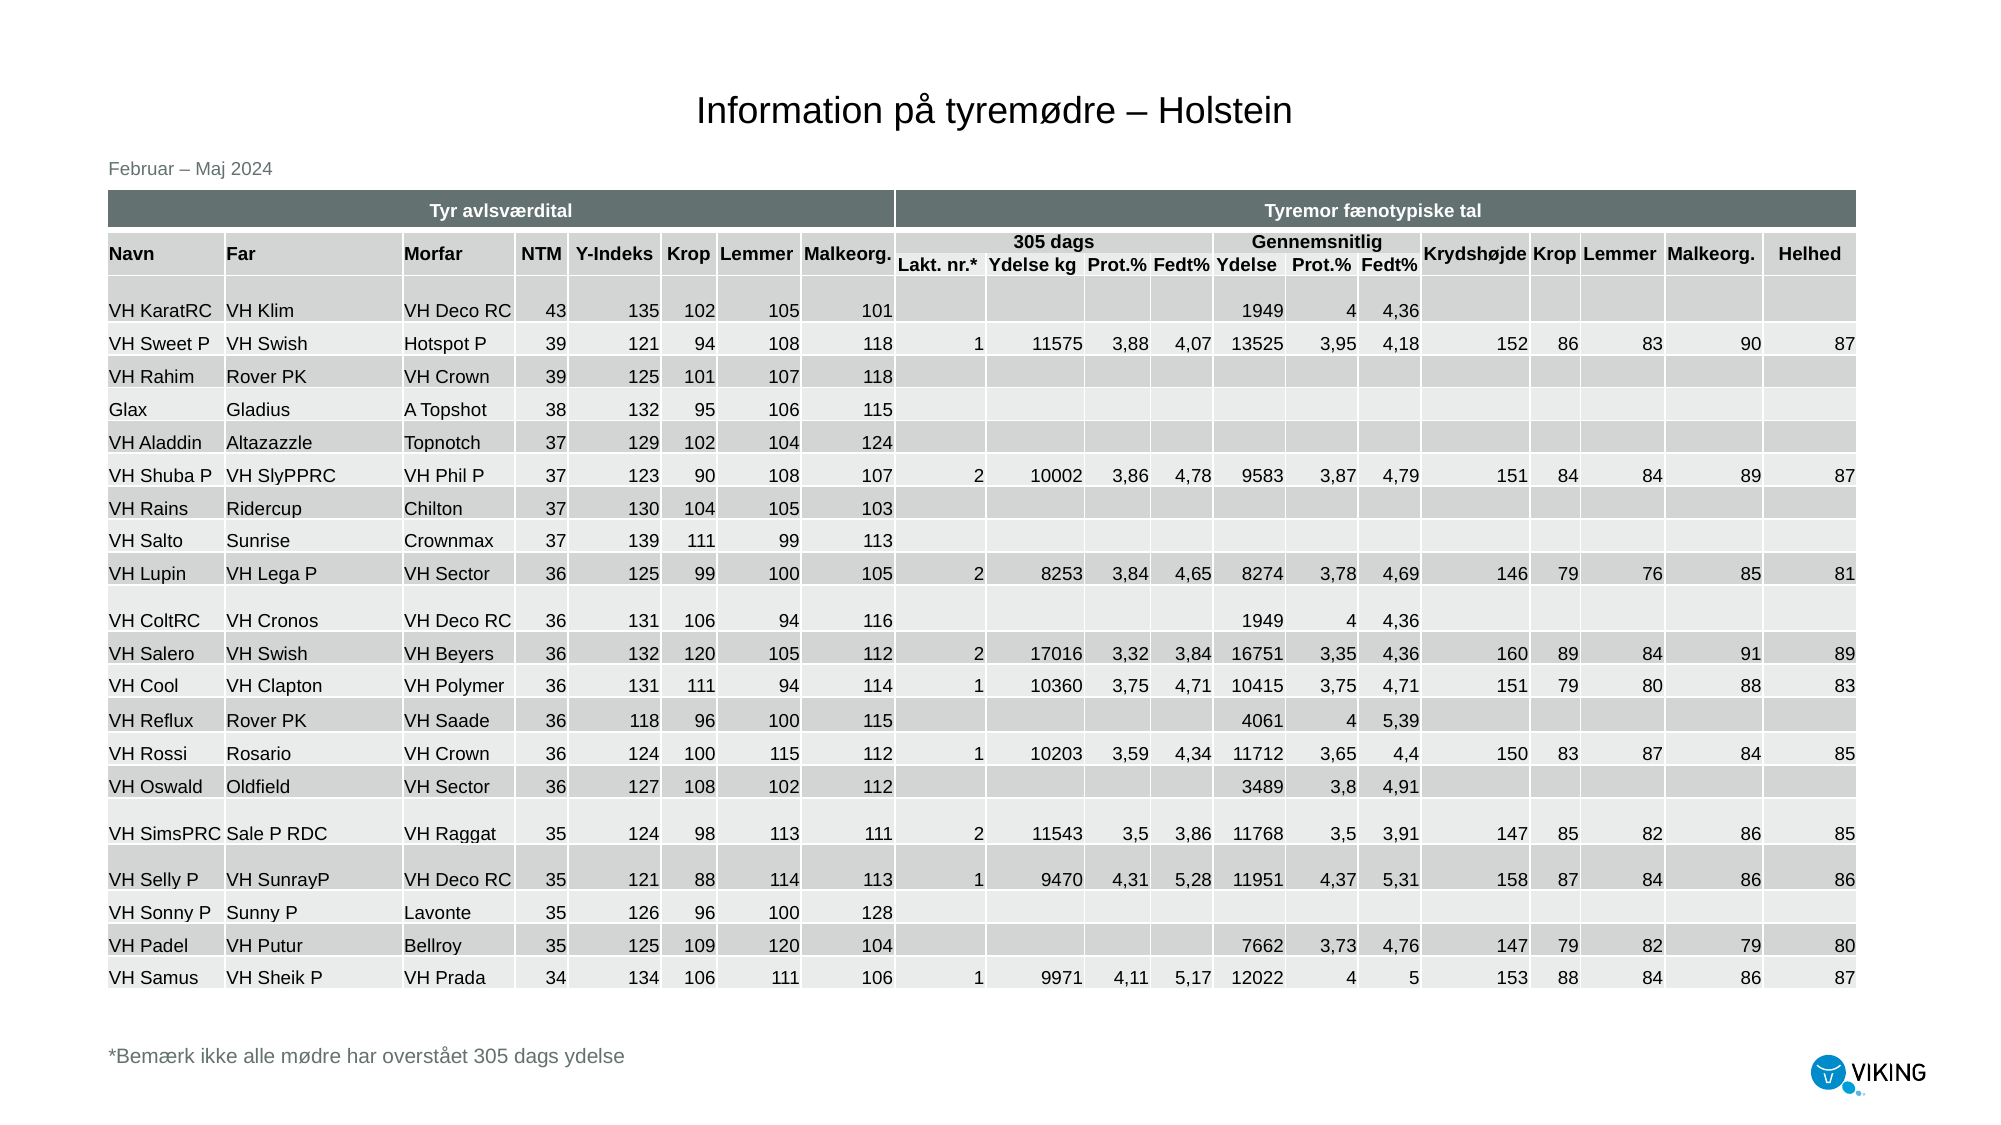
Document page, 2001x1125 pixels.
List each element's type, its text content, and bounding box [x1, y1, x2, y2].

table_cell 4,34 [1151, 733, 1212, 764]
table_cell 2 [896, 454, 985, 485]
table_cell Glax [108, 388, 224, 420]
table_cell 84 [1581, 957, 1664, 988]
table_cell 2 [896, 799, 985, 843]
table_cell 87 [1531, 845, 1580, 889]
table_cell 102 [662, 421, 716, 452]
table_cell 3,86 [1085, 454, 1150, 485]
table_cell 36 [516, 766, 567, 797]
table_cell 83 [1581, 323, 1664, 354]
table_cell 151 [1422, 665, 1529, 696]
table_cell [896, 421, 985, 452]
table_cell 87 [1764, 957, 1856, 988]
table_cell 79 [1666, 924, 1762, 955]
table_cell 152 [1422, 323, 1529, 354]
table_cell 120 [718, 924, 800, 955]
table_cell 108 [718, 454, 800, 485]
table_cell [1422, 891, 1529, 922]
table_cell 105 [718, 276, 800, 321]
table_cell VH Klim [226, 276, 402, 321]
table_cell 127 [569, 766, 660, 797]
table_cell [1085, 388, 1150, 420]
table_cell Helhed [1764, 233, 1856, 275]
table_cell 125 [569, 553, 660, 584]
table_cell [1581, 421, 1664, 452]
table_cell Prot.% [1085, 253, 1150, 275]
table_cell 4 [1286, 698, 1357, 731]
table_cell Sunrise [226, 520, 402, 551]
table_cell [987, 356, 1084, 387]
table_cell 3,78 [1286, 553, 1357, 584]
table_cell 131 [569, 586, 660, 630]
table_cell 36 [516, 632, 567, 663]
table_cell VH Salero [108, 632, 224, 663]
table_cell 86 [1666, 799, 1762, 843]
table_cell 151 [1422, 454, 1529, 485]
table_cell 85 [1531, 799, 1580, 843]
table_cell [1581, 388, 1664, 420]
table_cell 96 [662, 891, 716, 922]
table_cell [1214, 356, 1285, 387]
table_cell [1764, 520, 1856, 551]
table_cell 102 [662, 276, 716, 321]
table_cell [1531, 276, 1580, 321]
table_cell [1151, 388, 1212, 420]
table_cell 98 [662, 799, 716, 843]
table_cell VH Aladdin [108, 421, 224, 452]
table_cell 147 [1422, 924, 1529, 955]
table_cell 88 [1666, 665, 1762, 696]
table_cell 86 [1666, 845, 1762, 889]
table_cell 118 [802, 323, 894, 354]
table_cell 4,65 [1151, 553, 1212, 584]
table_cell 3,35 [1286, 632, 1357, 663]
table_cell Krop [1531, 233, 1580, 275]
table_cell 120 [662, 632, 716, 663]
table_cell 105 [718, 632, 800, 663]
table_cell 35 [516, 845, 567, 889]
table_cell 118 [802, 356, 894, 387]
table_cell 118 [569, 698, 660, 731]
table_cell 101 [662, 356, 716, 387]
table_cell [1359, 891, 1420, 922]
table_cell VH Rains [108, 487, 224, 518]
table_cell 3489 [1214, 766, 1285, 797]
table_cell [1286, 421, 1357, 452]
table_cell [1422, 586, 1529, 630]
table_cell 84 [1581, 454, 1664, 485]
table_cell [1666, 388, 1762, 420]
table_cell [1286, 356, 1357, 387]
table_cell 4,4 [1359, 733, 1420, 764]
table_cell 85 [1764, 733, 1856, 764]
table_cell 3,84 [1151, 632, 1212, 663]
table_header Tyremor fænotypiske tal [896, 190, 1856, 227]
table_cell VH Reflux [108, 698, 224, 731]
table_cell [987, 520, 1084, 551]
table_cell 85 [1764, 799, 1856, 843]
table_cell 1949 [1214, 586, 1285, 630]
table_cell VH Cronos [226, 586, 402, 630]
table_cell 11543 [987, 799, 1084, 843]
table_cell 100 [662, 733, 716, 764]
table_cell 4,36 [1359, 632, 1420, 663]
table_cell Fedt% [1359, 253, 1420, 275]
table_cell 111 [718, 957, 800, 988]
table_cell 132 [569, 388, 660, 420]
table_cell [1422, 388, 1529, 420]
table_cell 3,32 [1085, 632, 1150, 663]
table_cell 90 [1666, 323, 1762, 354]
table_cell 146 [1422, 553, 1529, 584]
table_cell [1422, 766, 1529, 797]
table_cell [987, 421, 1084, 452]
table_cell 124 [569, 733, 660, 764]
table_cell 4 [1286, 586, 1357, 630]
table_cell [1581, 356, 1664, 387]
table_cell [1531, 698, 1580, 731]
table_cell VH Rahim [108, 356, 224, 387]
table_cell 84 [1581, 632, 1664, 663]
table_cell 88 [662, 845, 716, 889]
table_cell 125 [569, 924, 660, 955]
table_cell 81 [1764, 553, 1856, 584]
table_cell 4,18 [1359, 323, 1420, 354]
table_cell [1422, 421, 1529, 452]
table_cell [896, 520, 985, 551]
table_header Tyr avlsværdital [108, 190, 894, 227]
table_cell 106 [662, 586, 716, 630]
table_cell [1764, 487, 1856, 518]
table_cell [1531, 487, 1580, 518]
table_cell 39 [516, 356, 567, 387]
table_cell Rosario [226, 733, 402, 764]
table_cell VH SimsPRC [108, 799, 224, 843]
table_cell 3,5 [1085, 799, 1150, 843]
table_cell [896, 487, 985, 518]
table_cell [1085, 698, 1150, 731]
table_cell [896, 586, 985, 630]
table_cell 112 [802, 632, 894, 663]
table_cell 5,17 [1151, 957, 1212, 988]
table_cell 121 [569, 845, 660, 889]
table_cell 3,8 [1286, 766, 1357, 797]
table_cell Chilton [404, 487, 514, 518]
table_cell 9971 [987, 957, 1084, 988]
table_cell 1 [896, 845, 985, 889]
table_cell [1359, 520, 1420, 551]
table_cell 11712 [1214, 733, 1285, 764]
table_cell 124 [569, 799, 660, 843]
table_cell 8253 [987, 553, 1084, 584]
table_cell 5,28 [1151, 845, 1212, 889]
table_cell 4,71 [1359, 665, 1420, 696]
table_cell 3,84 [1085, 553, 1150, 584]
table_cell 88 [1531, 957, 1580, 988]
table_cell 134 [569, 957, 660, 988]
table_cell [1151, 356, 1212, 387]
table_cell 9470 [987, 845, 1084, 889]
table_cell Krop [662, 233, 716, 275]
table_cell VH Cool [108, 665, 224, 696]
table_cell [1531, 586, 1580, 630]
table_cell [1085, 487, 1150, 518]
table_cell [1666, 487, 1762, 518]
table_cell [1666, 356, 1762, 387]
table_cell 115 [802, 698, 894, 731]
table_cell 4,37 [1286, 845, 1357, 889]
table_cell Lemmer [1581, 233, 1664, 275]
table_cell VH KaratRC [108, 276, 224, 321]
table_cell 94 [718, 586, 800, 630]
table_cell 95 [662, 388, 716, 420]
text_box Information på tyremødre – Holstein [681, 78, 1319, 139]
table_cell [1422, 276, 1529, 321]
table_cell Lavonte [404, 891, 514, 922]
table_cell 115 [718, 733, 800, 764]
table_cell [1214, 421, 1285, 452]
table_cell VH Clapton [226, 665, 402, 696]
table_cell Prot.% [1286, 253, 1357, 275]
table_cell Topnotch [404, 421, 514, 452]
table_cell 4 [1286, 957, 1357, 988]
table_cell [1151, 698, 1212, 731]
table_cell 4,07 [1151, 323, 1212, 354]
table_cell Crownmax [404, 520, 514, 551]
table_cell VH Prada [404, 957, 514, 988]
table_cell Rover PK [226, 698, 402, 731]
table_cell 38 [516, 388, 567, 420]
table_cell VH Crown [404, 356, 514, 387]
table_cell Lemmer [718, 233, 800, 275]
table_cell 37 [516, 454, 567, 485]
table_cell 10360 [987, 665, 1084, 696]
table_cell VH ColtRC [108, 586, 224, 630]
table_cell [896, 388, 985, 420]
table_cell 96 [662, 698, 716, 731]
table_cell 79 [1531, 665, 1580, 696]
table_cell VH Deco RC [404, 586, 514, 630]
table_cell 104 [718, 421, 800, 452]
table_cell 112 [802, 733, 894, 764]
table_cell 1 [896, 323, 985, 354]
table_cell [1666, 520, 1762, 551]
table_cell 84 [1531, 454, 1580, 485]
table_cell 35 [516, 924, 567, 955]
table_cell VH Sonny P [108, 891, 224, 922]
table_cell 83 [1764, 665, 1856, 696]
table_cell VH Oswald [108, 766, 224, 797]
table_cell 114 [718, 845, 800, 889]
table_cell 129 [569, 421, 660, 452]
table_cell Ydelse [1214, 253, 1285, 275]
table_cell [896, 698, 985, 731]
table_cell Y-Indeks [569, 233, 660, 275]
table_cell [1085, 586, 1150, 630]
table_cell [1764, 891, 1856, 922]
table_cell A Topshot [404, 388, 514, 420]
table_cell 80 [1764, 924, 1856, 955]
table_cell [1531, 766, 1580, 797]
table_cell 4,11 [1085, 957, 1150, 988]
table_cell VH Swish [226, 632, 402, 663]
table_cell [987, 388, 1084, 420]
table_cell Lakt. nr.* [896, 253, 985, 275]
table_cell [1286, 388, 1357, 420]
table_cell Morfar [404, 233, 514, 275]
table_cell Ridercup [226, 487, 402, 518]
table_cell 86 [1531, 323, 1580, 354]
table_cell 3,59 [1085, 733, 1150, 764]
table_cell 90 [662, 454, 716, 485]
table_cell 106 [802, 957, 894, 988]
table_cell [1085, 421, 1150, 452]
table_cell 94 [718, 665, 800, 696]
table_cell 87 [1764, 323, 1856, 354]
table_cell 89 [1764, 632, 1856, 663]
table_cell [1666, 766, 1762, 797]
table_cell [1286, 891, 1357, 922]
table_cell 3,91 [1359, 799, 1420, 843]
table_cell [1422, 356, 1529, 387]
table_cell 3,95 [1286, 323, 1357, 354]
table_cell 36 [516, 586, 567, 630]
table_cell 3,87 [1286, 454, 1357, 485]
table_cell [1422, 698, 1529, 731]
table_cell VH Raggat [404, 799, 514, 843]
table_cell [987, 586, 1084, 630]
table_cell Malkeorg. [802, 233, 894, 275]
table_cell [1531, 520, 1580, 551]
table_cell [987, 891, 1084, 922]
table_cell 10002 [987, 454, 1084, 485]
table_cell VH Lega P [226, 553, 402, 584]
text_box Februar – Maj 2024 [93, 149, 671, 187]
table_cell 107 [802, 454, 894, 485]
table_cell [1151, 766, 1212, 797]
table_cell 126 [569, 891, 660, 922]
table_cell 4,36 [1359, 586, 1420, 630]
table_cell [1085, 891, 1150, 922]
table_cell VH Polymer [404, 665, 514, 696]
table_cell 305 dags [896, 233, 1212, 253]
table_cell 8274 [1214, 553, 1285, 584]
table_cell 4,31 [1085, 845, 1150, 889]
table_cell VH Putur [226, 924, 402, 955]
table_cell [1151, 586, 1212, 630]
table_cell 103 [802, 487, 894, 518]
table_cell Far [226, 233, 402, 275]
table_cell Ydelse kg [987, 253, 1084, 275]
table_cell [1581, 487, 1664, 518]
table_cell [1286, 520, 1357, 551]
table_cell 139 [569, 520, 660, 551]
table_cell VH SlyPPRC [226, 454, 402, 485]
table_cell 89 [1666, 454, 1762, 485]
table_cell 105 [802, 553, 894, 584]
table_cell 76 [1581, 553, 1664, 584]
table_cell [896, 891, 985, 922]
table_cell VH Deco RC [404, 276, 514, 321]
table_cell 106 [662, 957, 716, 988]
table_cell Altazazzle [226, 421, 402, 452]
table_cell 4,91 [1359, 766, 1420, 797]
table_cell 36 [516, 553, 567, 584]
table_cell [1085, 356, 1150, 387]
table_cell 5,39 [1359, 698, 1420, 731]
table_cell [1666, 698, 1762, 731]
table_cell 105 [718, 487, 800, 518]
table_cell Gennemsnitlig [1214, 233, 1420, 253]
table_cell 128 [802, 891, 894, 922]
table_cell 3,75 [1286, 665, 1357, 696]
table_cell 84 [1581, 845, 1664, 889]
table_cell 83 [1531, 733, 1580, 764]
table_cell [1764, 276, 1856, 321]
table_cell 89 [1531, 632, 1580, 663]
table_cell Bellroy [404, 924, 514, 955]
table_cell 104 [662, 487, 716, 518]
table_cell 147 [1422, 799, 1529, 843]
table_cell 3,75 [1085, 665, 1150, 696]
table_cell 111 [662, 520, 716, 551]
table_cell 11951 [1214, 845, 1285, 889]
table_cell [1422, 520, 1529, 551]
table_cell [1666, 586, 1762, 630]
table_cell [1764, 766, 1856, 797]
table_cell 3,73 [1286, 924, 1357, 955]
table_cell VH Samus [108, 957, 224, 988]
table_cell VH Sweet P [108, 323, 224, 354]
table_cell [987, 487, 1084, 518]
table_cell 99 [662, 553, 716, 584]
table_cell 160 [1422, 632, 1529, 663]
table_cell [1581, 586, 1664, 630]
table_cell [1666, 421, 1762, 452]
table_cell [1085, 766, 1150, 797]
table_cell [1531, 356, 1580, 387]
table_cell 1949 [1214, 276, 1285, 321]
table_cell VH Sheik P [226, 957, 402, 988]
table_cell VH Saade [404, 698, 514, 731]
table_cell [1359, 388, 1420, 420]
table_cell VH Crown [404, 733, 514, 764]
table_cell VH Salto [108, 520, 224, 551]
table_cell Krydshøjde [1422, 233, 1529, 275]
table_cell 3,88 [1085, 323, 1150, 354]
table_cell 1 [896, 733, 985, 764]
table_cell 109 [662, 924, 716, 955]
table_cell 4,36 [1359, 276, 1420, 321]
table_cell VH Shuba P [108, 454, 224, 485]
table_cell Gladius [226, 388, 402, 420]
table_cell 36 [516, 665, 567, 696]
table_cell 99 [718, 520, 800, 551]
table_cell 108 [718, 323, 800, 354]
table_cell 130 [569, 487, 660, 518]
table_cell [987, 766, 1084, 797]
table_cell Malkeorg. [1666, 233, 1762, 275]
table_cell 84 [1666, 733, 1762, 764]
table_cell 108 [662, 766, 716, 797]
table_cell VH Phil P [404, 454, 514, 485]
table_cell 115 [802, 388, 894, 420]
table_cell 4,79 [1359, 454, 1420, 485]
table_cell 37 [516, 421, 567, 452]
table_cell VH SunrayP [226, 845, 402, 889]
table_cell 4,71 [1151, 665, 1212, 696]
table_cell 3,86 [1151, 799, 1212, 843]
table_cell 5 [1359, 957, 1420, 988]
table_cell 82 [1581, 799, 1664, 843]
text_box *Bemærk ikke alle mødre har overstået 305 dags ydelse [93, 1035, 671, 1076]
table_cell Sunny P [226, 891, 402, 922]
table_cell 135 [569, 276, 660, 321]
table_cell 111 [662, 665, 716, 696]
table_cell [1666, 276, 1762, 321]
table_cell [1581, 766, 1664, 797]
table_cell 16751 [1214, 632, 1285, 663]
table_cell 100 [718, 698, 800, 731]
table_cell 13525 [1214, 323, 1285, 354]
table_cell 10203 [987, 733, 1084, 764]
table_cell [1359, 421, 1420, 452]
table_cell 36 [516, 698, 567, 731]
table_cell 102 [718, 766, 800, 797]
table_cell [987, 698, 1084, 731]
table_cell 107 [718, 356, 800, 387]
table_cell 35 [516, 799, 567, 843]
table_cell [1581, 891, 1664, 922]
table_cell 82 [1581, 924, 1664, 955]
table_cell 121 [569, 323, 660, 354]
table_cell [1764, 421, 1856, 452]
table_cell 132 [569, 632, 660, 663]
table_cell 85 [1666, 553, 1762, 584]
table_cell 11575 [987, 323, 1084, 354]
table_cell 3,5 [1286, 799, 1357, 843]
table_cell 4 [1286, 276, 1357, 321]
table_cell [1151, 276, 1212, 321]
table_cell [1151, 421, 1212, 452]
table_cell VH Rossi [108, 733, 224, 764]
table_cell [1531, 891, 1580, 922]
table_cell [1151, 924, 1212, 955]
table_cell VH Padel [108, 924, 224, 955]
table_cell [1764, 356, 1856, 387]
table_cell Rover PK [226, 356, 402, 387]
table_cell Hotspot P [404, 323, 514, 354]
table_cell 7662 [1214, 924, 1285, 955]
table_cell 91 [1666, 632, 1762, 663]
table_cell 1 [896, 957, 985, 988]
table_cell NTM [516, 233, 567, 275]
table_cell [1764, 388, 1856, 420]
table_cell [1764, 586, 1856, 630]
table_cell 37 [516, 487, 567, 518]
table_cell 125 [569, 356, 660, 387]
table_cell 2 [896, 632, 985, 663]
table_cell 4,69 [1359, 553, 1420, 584]
table_cell 9583 [1214, 454, 1285, 485]
table_cell 158 [1422, 845, 1529, 889]
table_cell VH Sector [404, 553, 514, 584]
table_cell [1581, 698, 1664, 731]
table_cell [987, 924, 1084, 955]
table_cell 12022 [1214, 957, 1285, 988]
table_cell [1581, 276, 1664, 321]
table_cell [1151, 520, 1212, 551]
table_cell [1214, 388, 1285, 420]
table_cell 131 [569, 665, 660, 696]
table_cell VH Selly P [108, 845, 224, 889]
table_cell 116 [802, 586, 894, 630]
table_cell 5,31 [1359, 845, 1420, 889]
table_cell [896, 924, 985, 955]
table_cell Navn [108, 233, 224, 275]
table_cell 124 [802, 421, 894, 452]
table_cell 100 [718, 553, 800, 584]
table_cell VH Deco RC [404, 845, 514, 889]
table_cell [1764, 698, 1856, 731]
table_cell 79 [1531, 924, 1580, 955]
table_cell 113 [718, 799, 800, 843]
table_cell 113 [802, 845, 894, 889]
table_cell 87 [1764, 454, 1856, 485]
table_cell 87 [1581, 733, 1664, 764]
table_cell 100 [718, 891, 800, 922]
table_cell [1151, 891, 1212, 922]
table_cell 11768 [1214, 799, 1285, 843]
table_cell Fedt% [1151, 253, 1212, 275]
table_cell Oldfield [226, 766, 402, 797]
table_cell 113 [802, 520, 894, 551]
table_cell [896, 766, 985, 797]
table_cell [1085, 276, 1150, 321]
table_cell VH Swish [226, 323, 402, 354]
table_cell [1214, 487, 1285, 518]
table_cell [1422, 487, 1529, 518]
table_cell 94 [662, 323, 716, 354]
table_cell 150 [1422, 733, 1529, 764]
table_cell 35 [516, 891, 567, 922]
table_cell VH Beyers [404, 632, 514, 663]
table_cell 101 [802, 276, 894, 321]
table_cell [1531, 388, 1580, 420]
table_cell 1 [896, 665, 985, 696]
table_cell Sale P RDC [226, 799, 402, 843]
table_cell 37 [516, 520, 567, 551]
table_cell [1151, 487, 1212, 518]
table_cell [1286, 487, 1357, 518]
table_cell 111 [802, 799, 894, 843]
table_cell 4,76 [1359, 924, 1420, 955]
table_cell [1666, 891, 1762, 922]
table_cell VH Sector [404, 766, 514, 797]
table_cell 34 [516, 957, 567, 988]
table_cell 86 [1764, 845, 1856, 889]
table_cell 43 [516, 276, 567, 321]
table_cell [1085, 520, 1150, 551]
table_cell 2 [896, 553, 985, 584]
table_cell [896, 356, 985, 387]
table_cell [1531, 421, 1580, 452]
table_cell 153 [1422, 957, 1529, 988]
table_cell 86 [1666, 957, 1762, 988]
table_cell 17016 [987, 632, 1084, 663]
table_cell [1214, 520, 1285, 551]
table_cell [1581, 520, 1664, 551]
table_cell 79 [1531, 553, 1580, 584]
table_cell [1359, 487, 1420, 518]
table_cell [987, 276, 1084, 321]
table_cell 114 [802, 665, 894, 696]
table_cell [1085, 924, 1150, 955]
table_cell 123 [569, 454, 660, 485]
table_cell 104 [802, 924, 894, 955]
table_cell 4,78 [1151, 454, 1212, 485]
table_cell 4061 [1214, 698, 1285, 731]
table_cell [1214, 891, 1285, 922]
table_cell 3,65 [1286, 733, 1357, 764]
table_cell [1359, 356, 1420, 387]
table_cell 80 [1581, 665, 1664, 696]
table_cell 112 [802, 766, 894, 797]
table_cell [896, 276, 985, 321]
table_cell VH Lupin [108, 553, 224, 584]
table_cell 106 [718, 388, 800, 420]
table_cell 36 [516, 733, 567, 764]
table_cell 10415 [1214, 665, 1285, 696]
table_cell 39 [516, 323, 567, 354]
